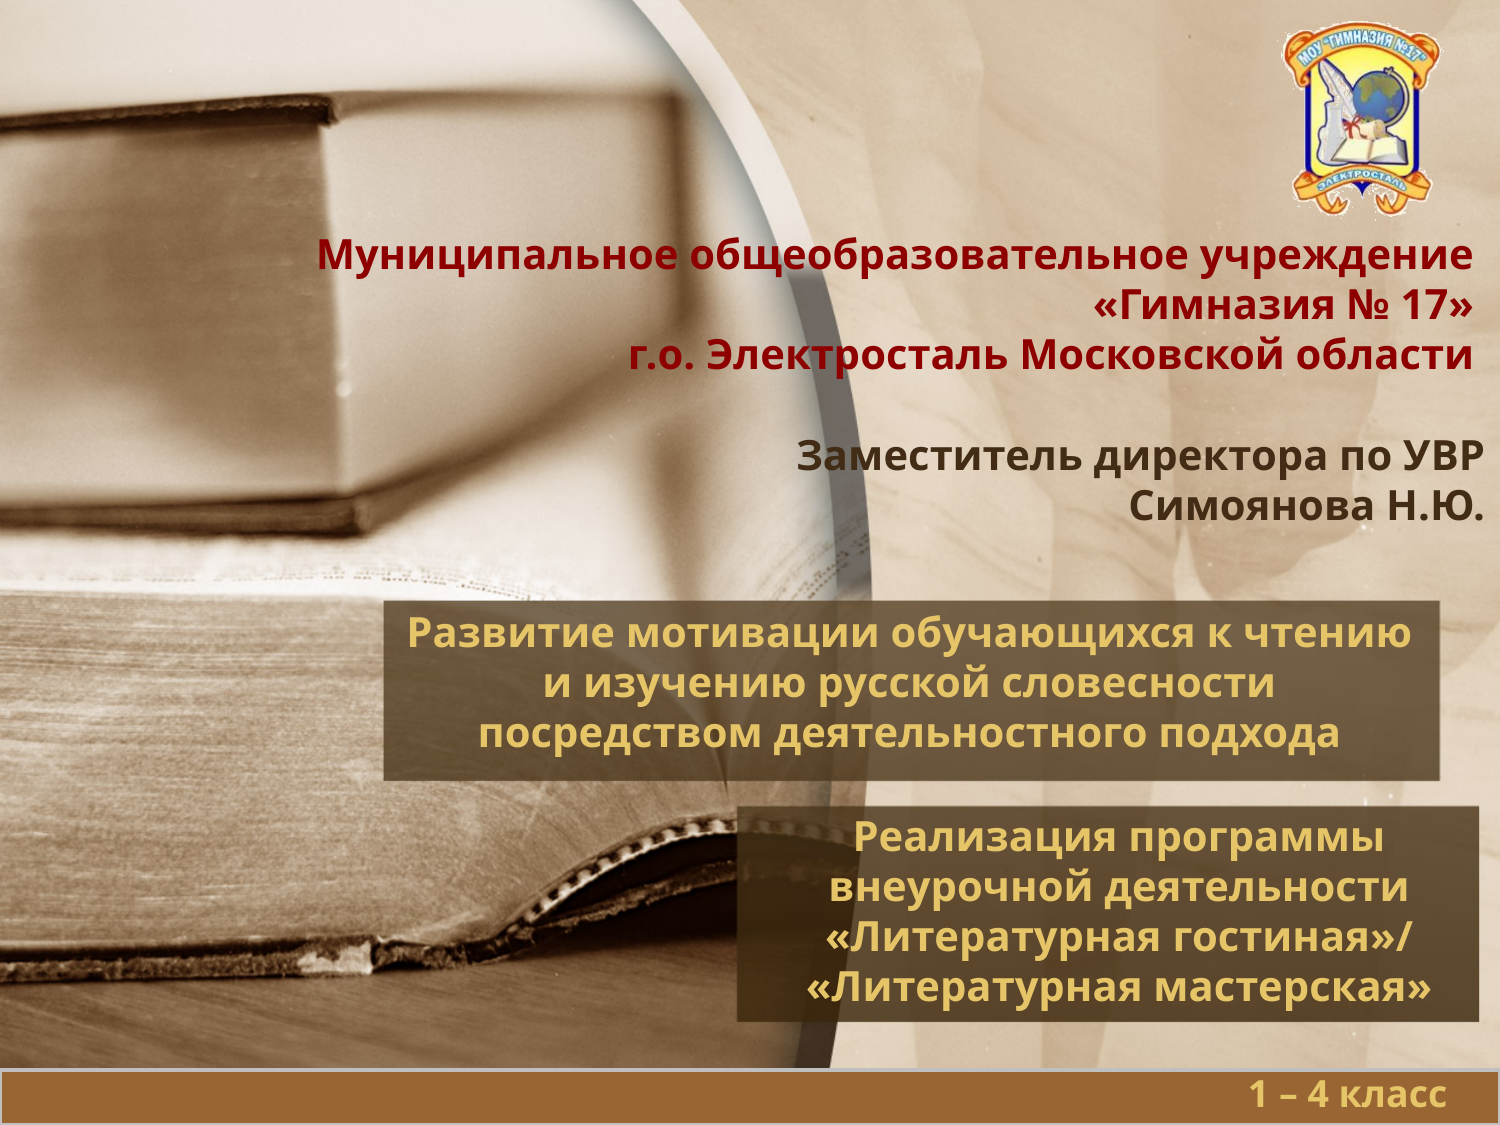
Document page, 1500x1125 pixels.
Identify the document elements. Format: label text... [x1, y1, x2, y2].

text_box Реализация программы внеурочной деятельности «Литературная гостиная»/ «Литературная мастерская» [738, 858, 1500, 1012]
text_box Заместитель директора по УВР Симоянова Н.Ю. [749, 421, 1500, 537]
text_box Муниципальное общеобразовательное учреждение «Гимназия № 17» г.о. Электросталь Московской области [300, 220, 1489, 386]
text_box [0, 1068, 1500, 1125]
text_box 1 – 4 класс [1233, 1062, 1463, 1123]
title Развитие мотивации обучающихся к чтению и изучению русской словесности посредством деятельностного подхода [383, 627, 1436, 734]
picture [0, 0, 1500, 1068]
